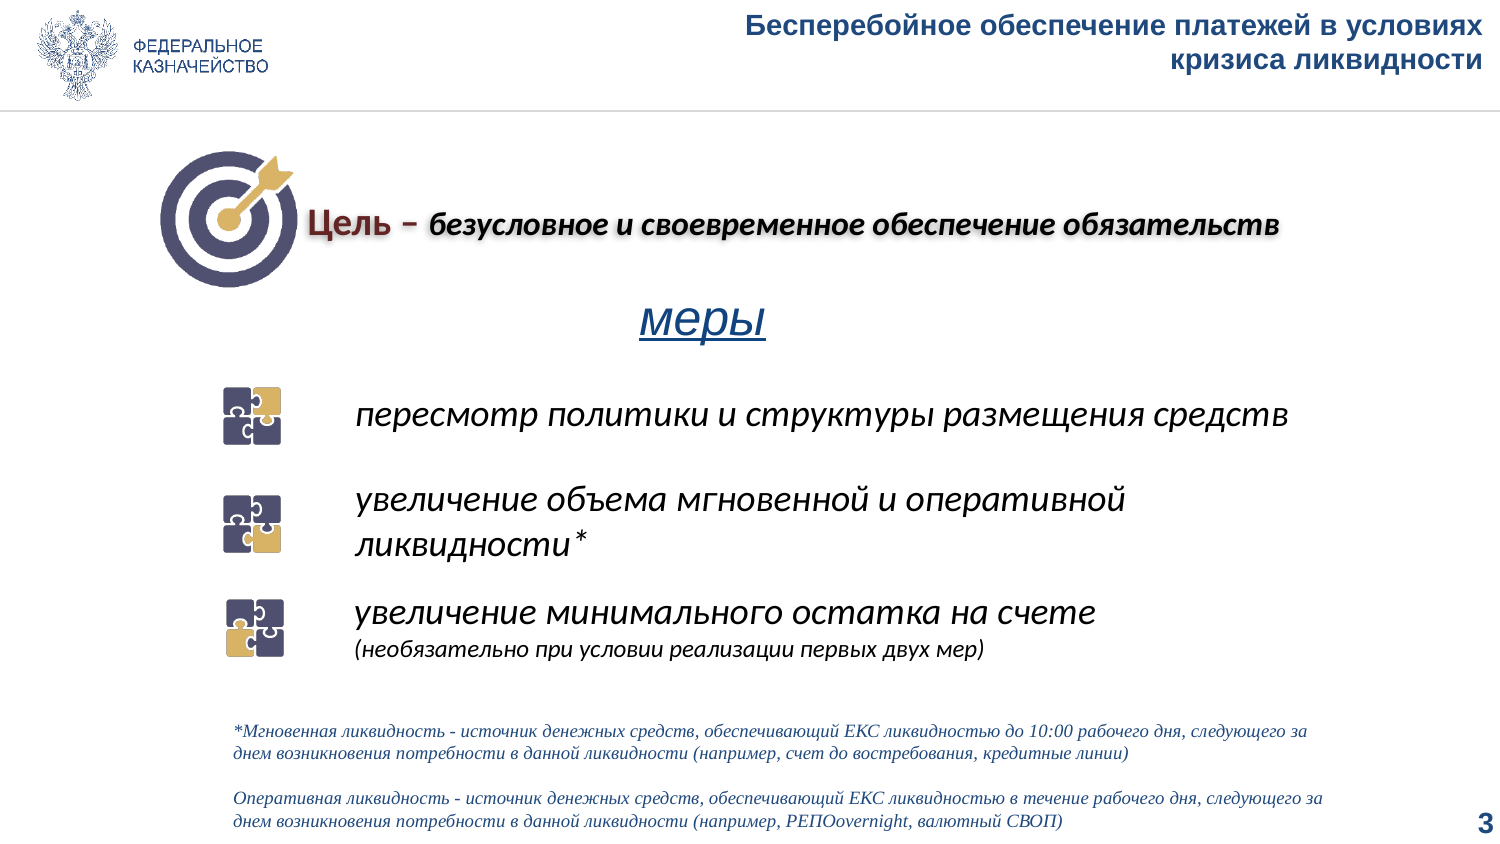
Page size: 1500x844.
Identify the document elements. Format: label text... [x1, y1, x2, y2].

text_box Цель – безусловное и своевременное обеспечение обязательств [302, 160, 1424, 281]
picture [159, 149, 298, 289]
picture [37, 10, 268, 101]
picture [226, 599, 284, 657]
text_box увеличение минимального остатка на счете (необязательно при условии реализации первых двух мер) [339, 580, 1421, 670]
title Бесперебойное обеспечение платежей в условиях кризиса ликвидности [702, 5, 1484, 77]
picture [223, 387, 281, 445]
text_box меры [45, 254, 1360, 377]
text_box увеличение объема мгновенной и оперативной ликвидности* [340, 466, 1317, 572]
slide_number 3 [1149, 803, 1495, 844]
picture [223, 495, 281, 553]
text_box пересмотр политики и структуры размещения средств [340, 382, 1484, 442]
text_box *Мгновенная ликвидность - источник денежных средств, обеспечивающий ЕКС ликвидностью до 10:00 рабочего дня, следующего за днем возникновения потребности в данной ликвидности (например, счет до востребования, кредитные линии) Оперативная ликвидность - источник денежных средств, обеспечивающий ЕКС ликвидностью в течение рабочего дня, следующего за днем возникновения потребности в данной ликвидности (например, РЕПОovernight, валютный СВОП) [218, 711, 1339, 839]
